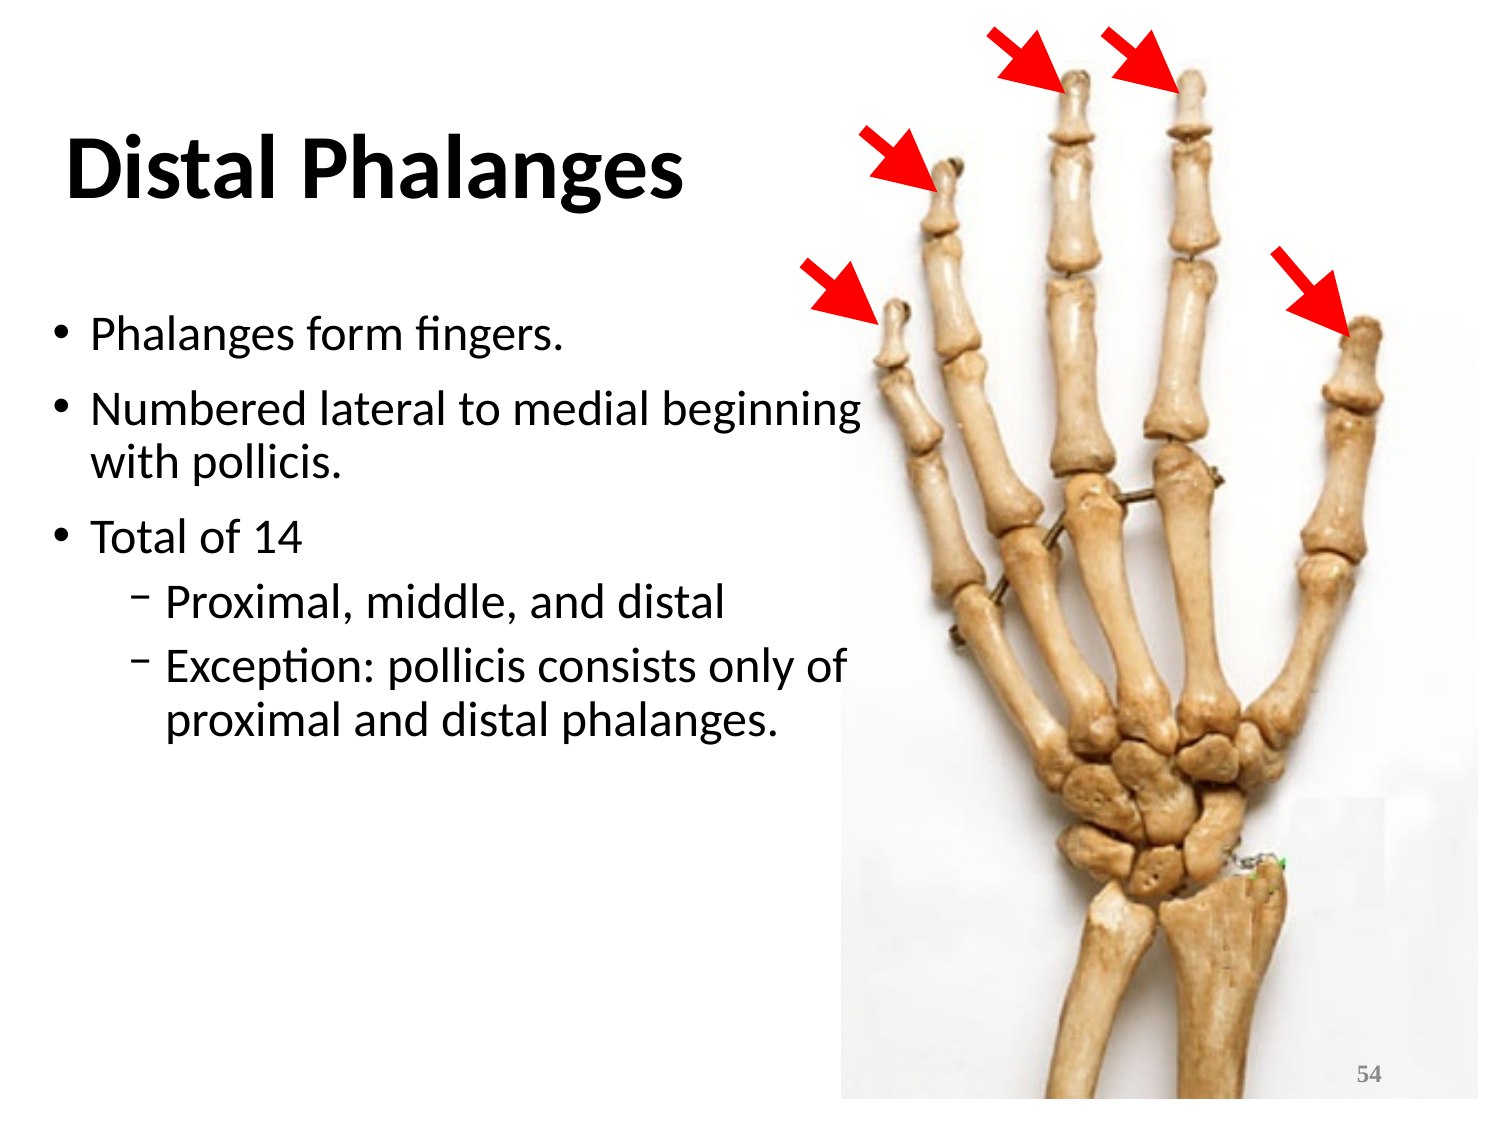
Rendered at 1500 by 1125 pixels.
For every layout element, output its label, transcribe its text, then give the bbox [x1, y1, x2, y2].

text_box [990, 30, 1066, 94]
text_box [1274, 249, 1351, 338]
list Phalanges form fingers. Numbered lateral to medial beginning with pollicis. Total of 14 Proximal, middle, and distal Exception: pollicis consists only of proximal and distal phalanges. [37, 299, 835, 1014]
picture [840, 59, 1478, 1099]
title Distal Phalanges [50, 59, 839, 278]
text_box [862, 129, 938, 193]
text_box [1104, 30, 1180, 94]
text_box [803, 262, 879, 326]
